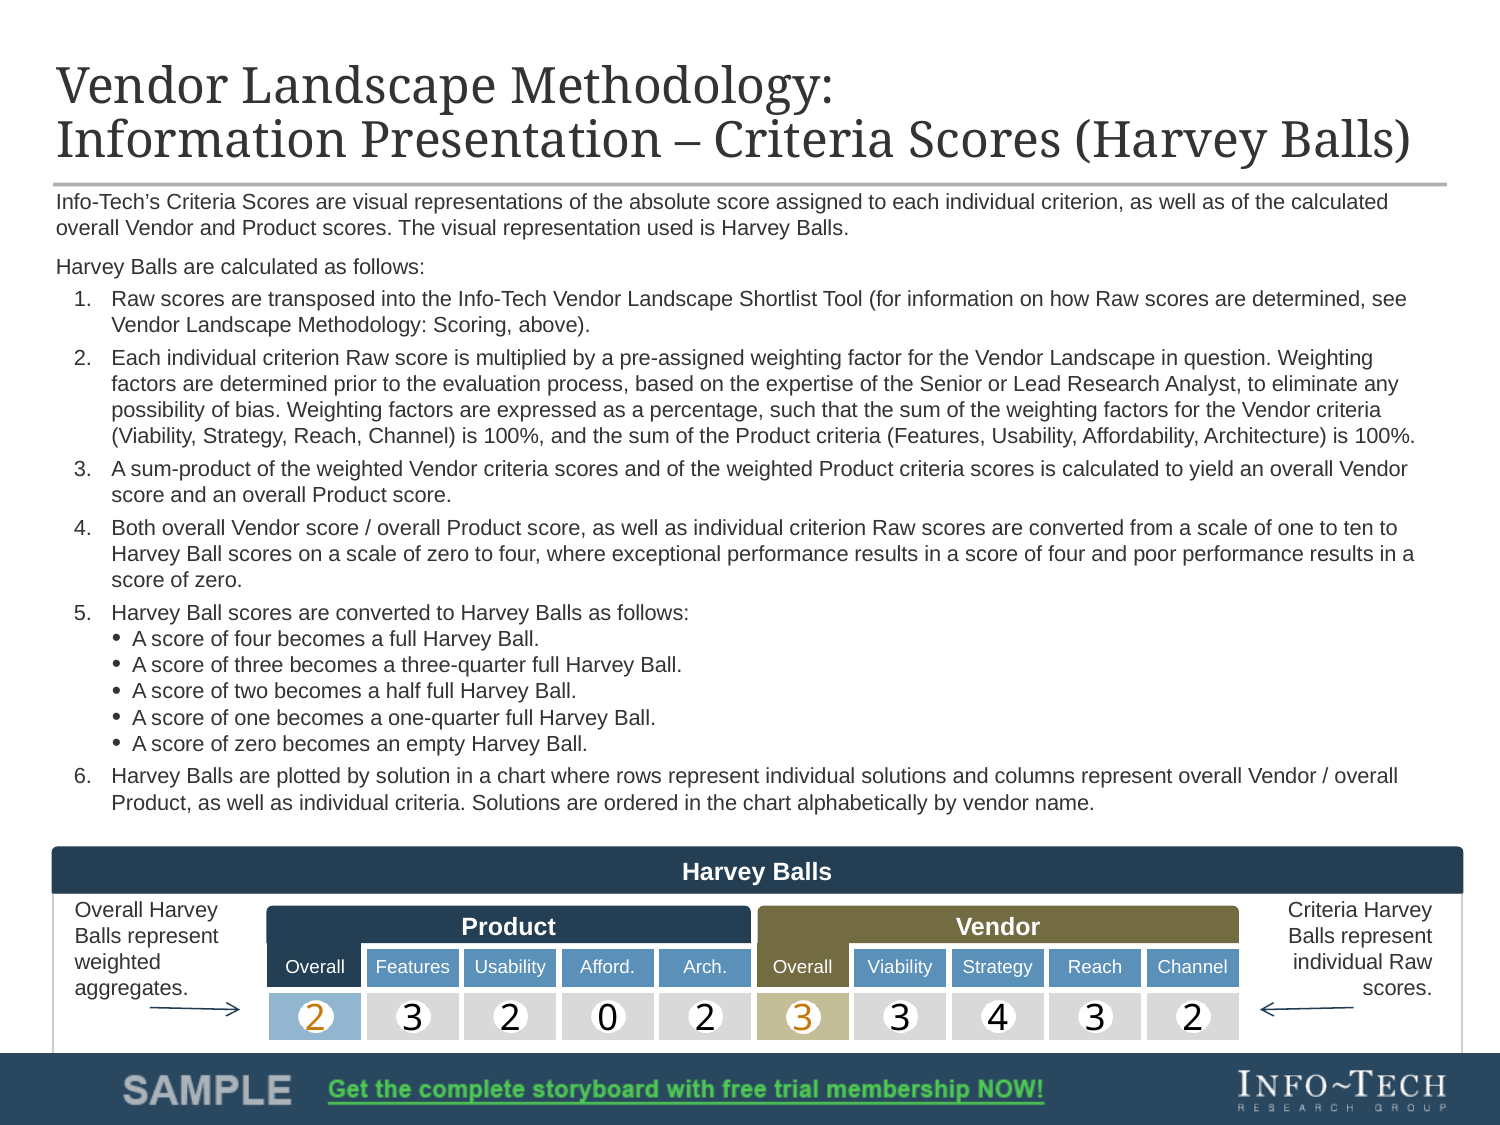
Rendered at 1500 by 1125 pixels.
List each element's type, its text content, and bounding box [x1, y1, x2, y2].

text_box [52, 847, 1463, 1052]
list Info-Tech’s Criteria Scores are visual representations of the absolute score assigned to each individual criterion, as well as of the calculated overall Vendor and Product scores. The visual representation used is Harvey Balls. Harvey Balls are calculated as follows: Raw scores are transposed into the Info-Tech Vendor Landscape Shortlist Tool (for information on how Raw scores are determined, see Vendor Landscape Methodology: Scoring, above). Each individual criterion Raw score is multiplied by a pre-assigned weighting factor for the Vendor Landscape in question. Weighting factors are determined prior to the evaluation process, based on the expertise of the Senior or Lead Research Analyst, to eliminate any possibility of bias. Weighting factors are expressed as a percentage, such that the sum of the weighting factors for the Vendor criteria (Viability, Strategy, Reach, Channel) is 100%, and the sum of the Product criteria (Features, Usability, Affordability, Architecture) is 100%. A sum-product of the weighted Vendor criteria scores and of the weighted Product criteria scores is calculated to yield an overall Vendor score and an overall Product score. Both overall Vendor score / overall Product score, as well as individual criterion Raw scores are converted from a scale of one to ten to Harvey Ball scores on a scale of zero to four, where exceptional performance results in a score of four and poor performance results in a score of zero. Harvey Ball scores are converted to Harvey Balls as follows: A score of four becomes a full Harvey Ball. A score of three becomes a three-quarter full Harvey Ball. A score of two becomes a half full Harvey Ball. A score of one becomes a one-quarter full Harvey Ball. A score of zero becomes an empty Harvey Ball. Harvey Balls are plotted by solution in a chart where rows represent individual solutions and columns represent overall Vendor / overall Product, as well as individual criteria. Solutions are ordered in the chart alphabetically by vendor name. [40, 179, 1457, 796]
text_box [0, 1053, 1500, 1125]
title Vendor Landscape Methodology: Information Presentation – Criteria Scores (Harvey Balls) [41, 42, 1457, 179]
